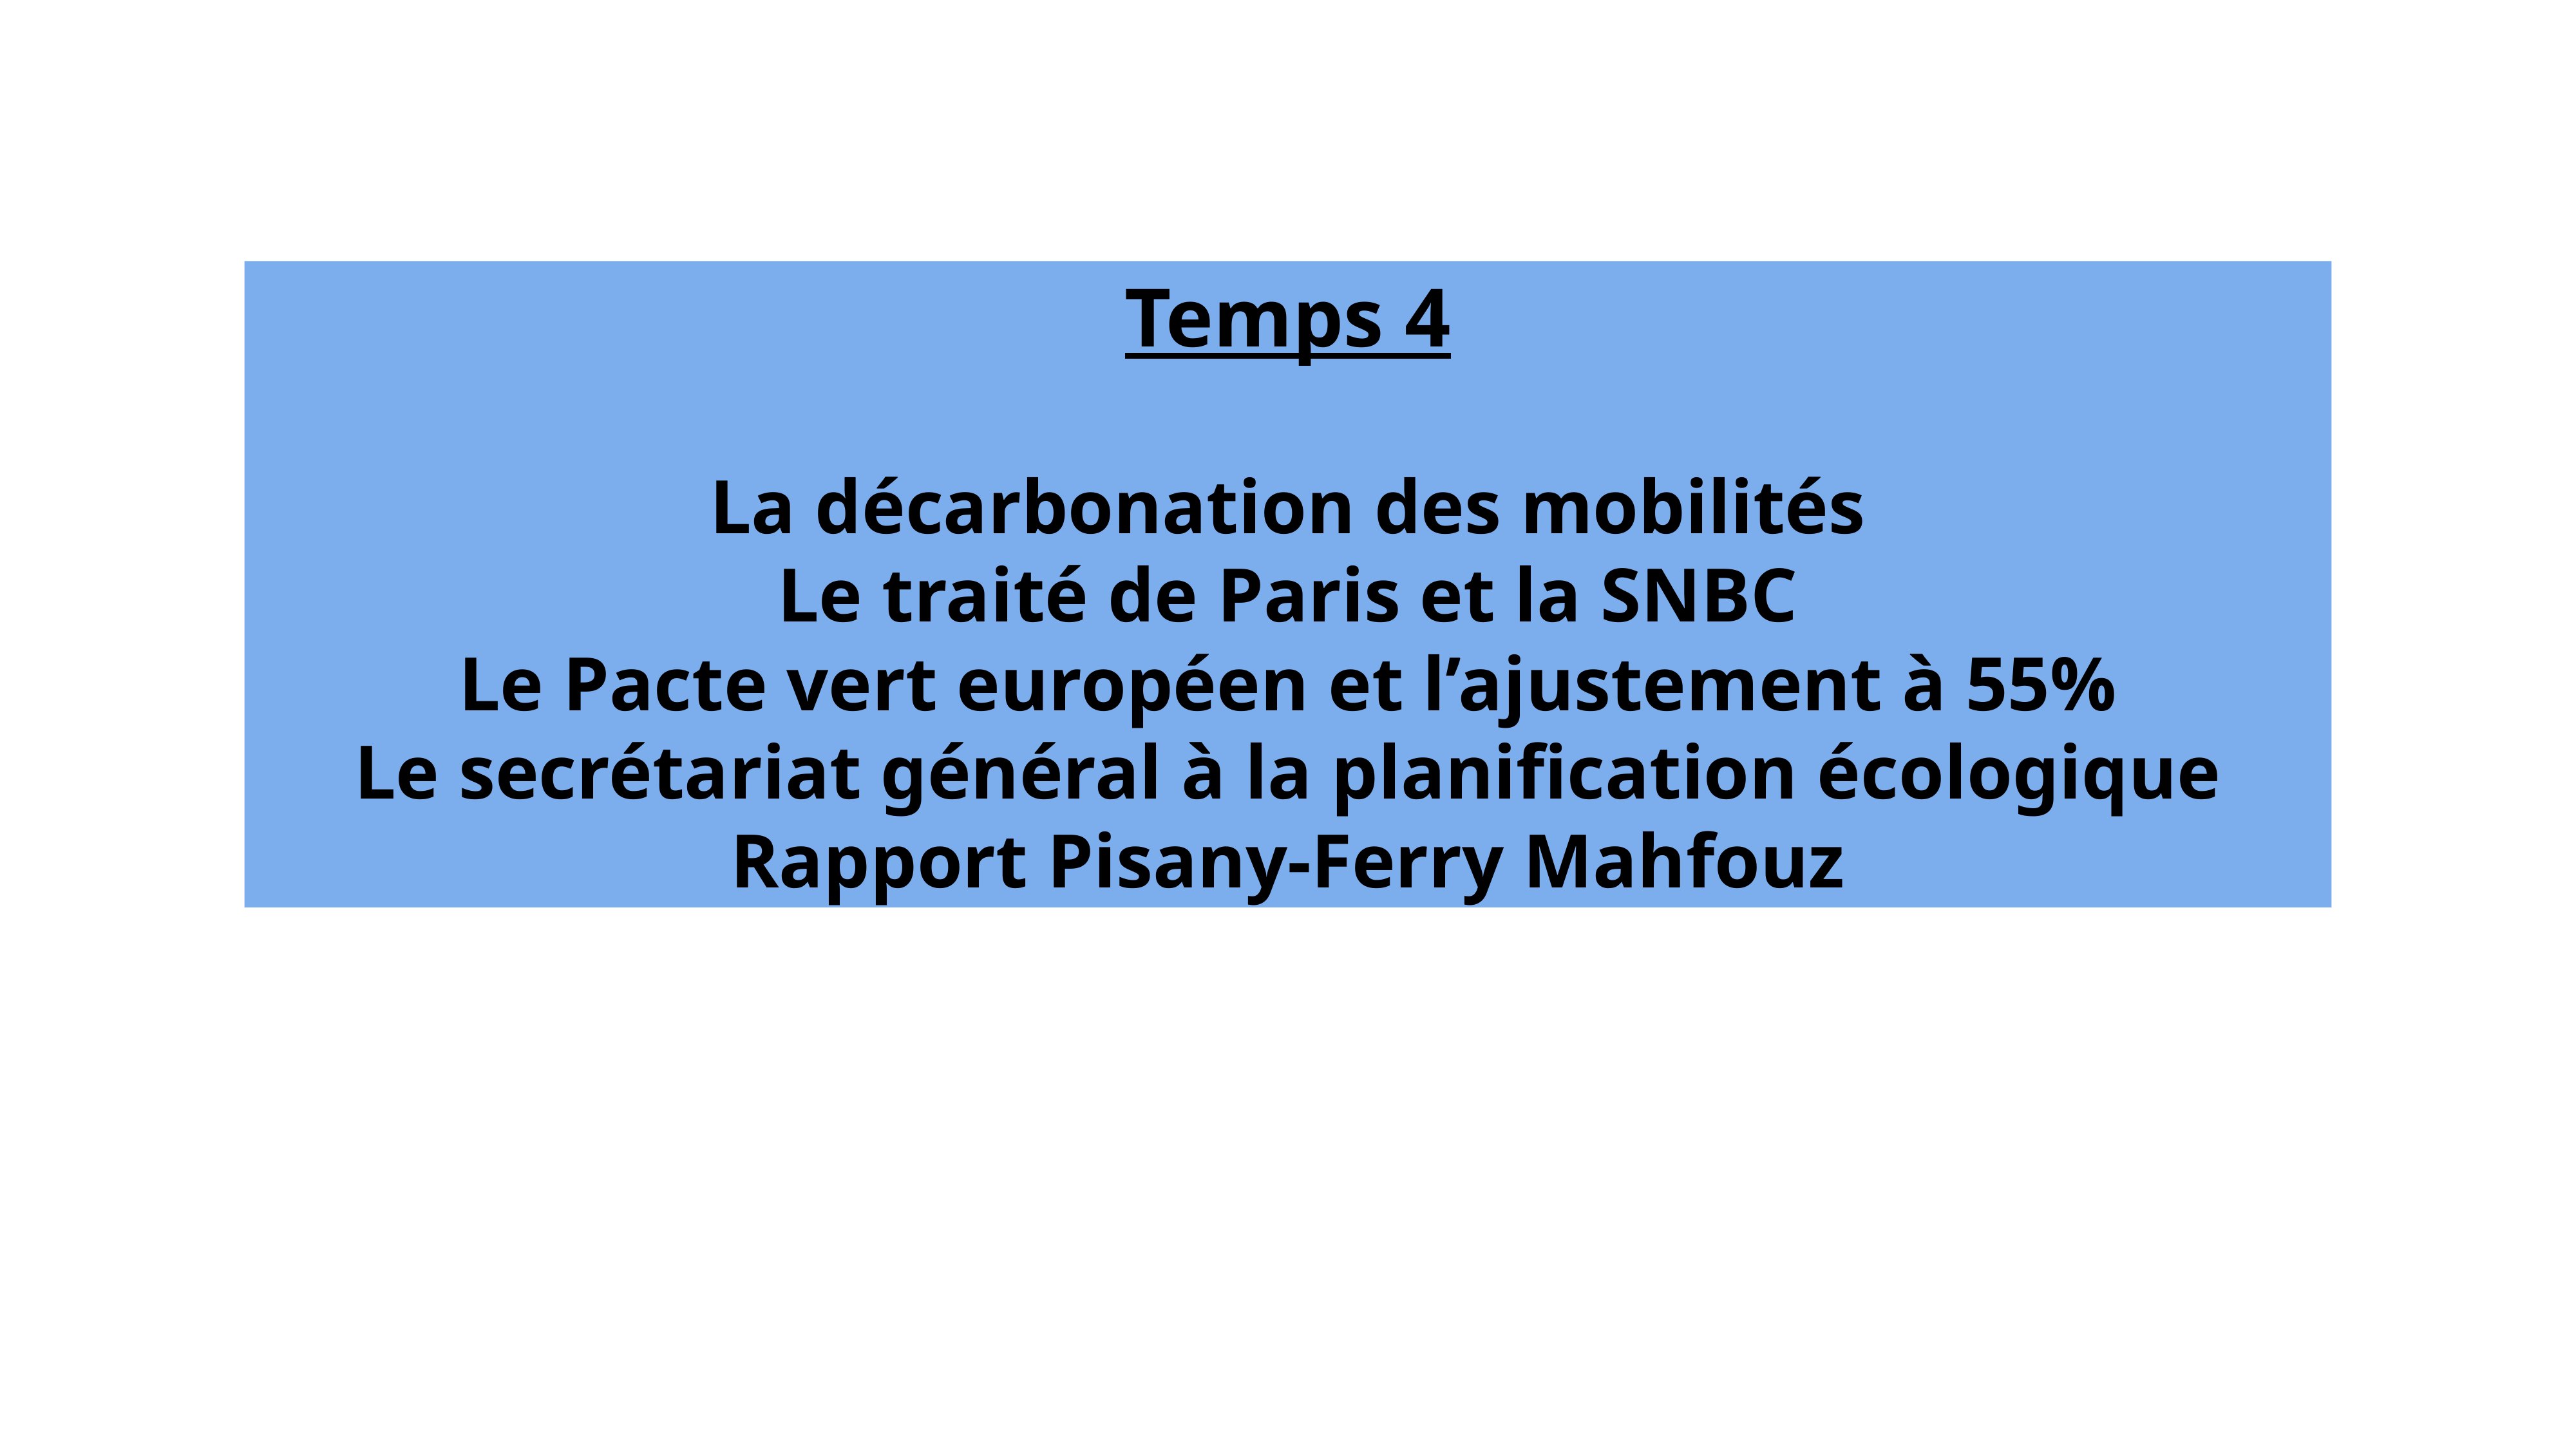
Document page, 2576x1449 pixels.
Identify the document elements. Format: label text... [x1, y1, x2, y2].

text_box Temps 4 La décarbonation des mobilités Le traité de Paris et la SNBC Le Pacte vert européen et l’ajustement à 55% Le secrétariat général à la planification écologique Rapport Pisany-Ferry Mahfouz [244, 261, 2332, 908]
